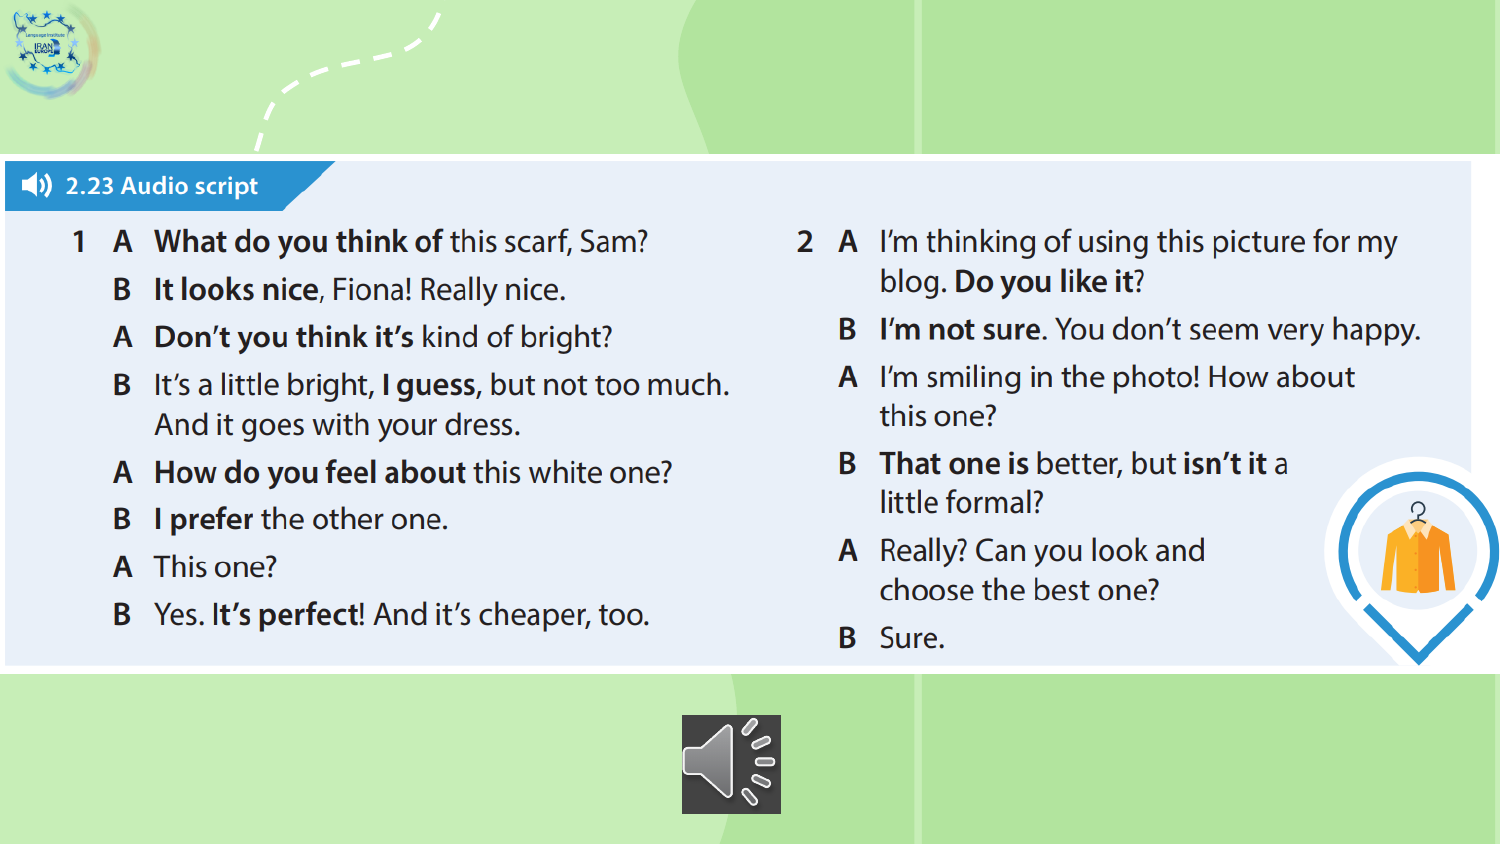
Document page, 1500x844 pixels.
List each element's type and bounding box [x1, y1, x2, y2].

picture [0, 154, 1500, 675]
picture [681, 714, 782, 815]
picture [0, 0, 106, 103]
